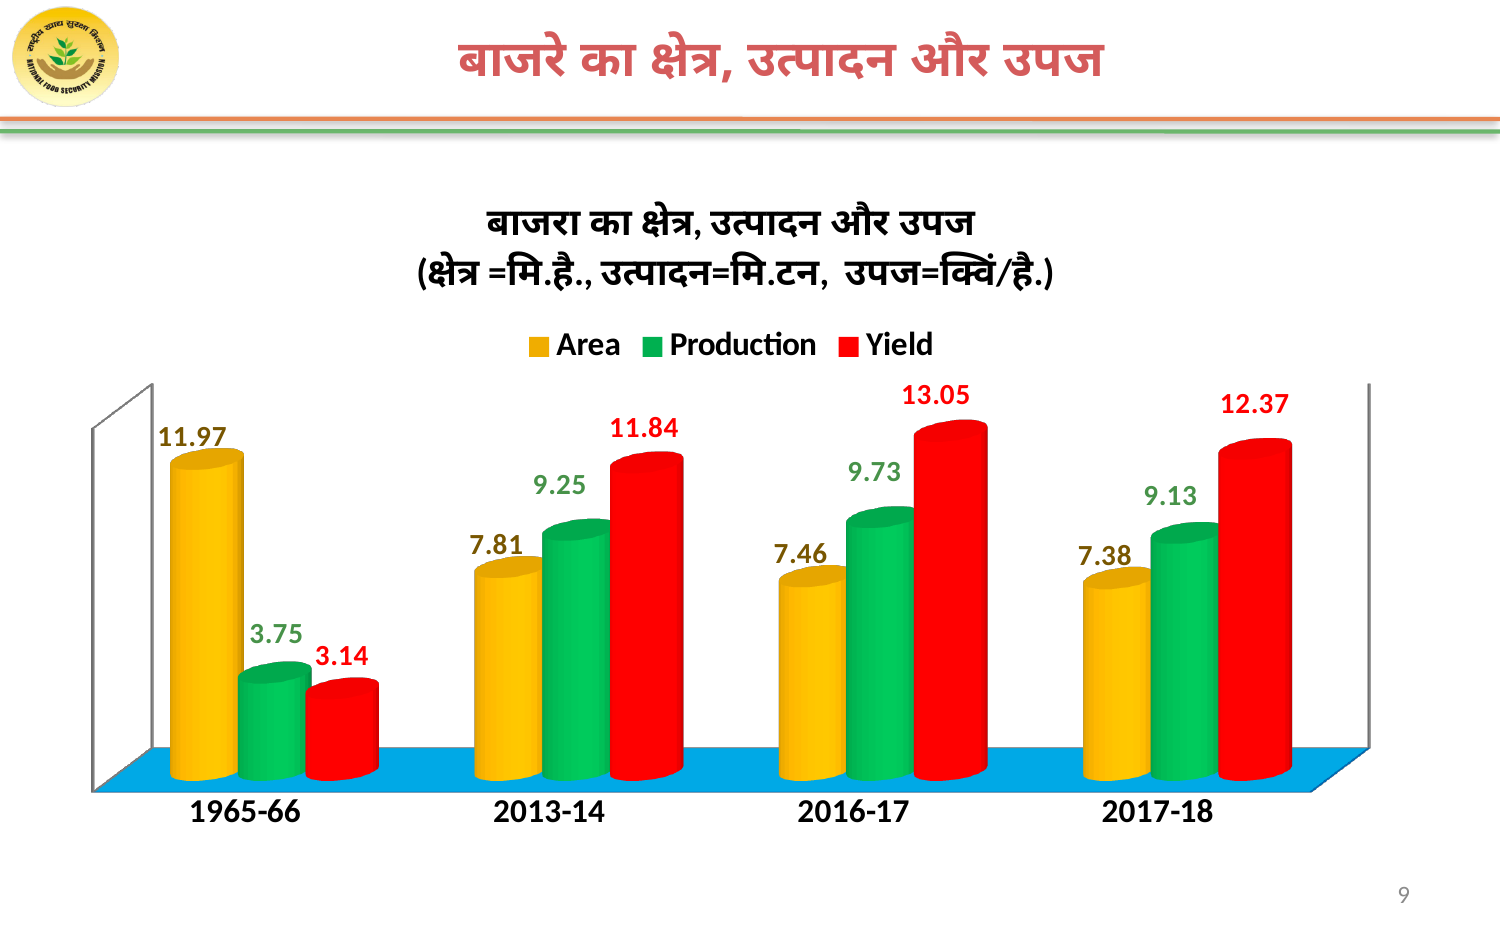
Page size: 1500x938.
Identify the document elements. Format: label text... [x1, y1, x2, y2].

slide_number 9 [1074, 868, 1425, 919]
text_box बाजरे का क्षेत्र, उत्पादन और उपज [125, 18, 1438, 94]
picture [12, 5, 119, 107]
chart [62, 168, 1401, 844]
